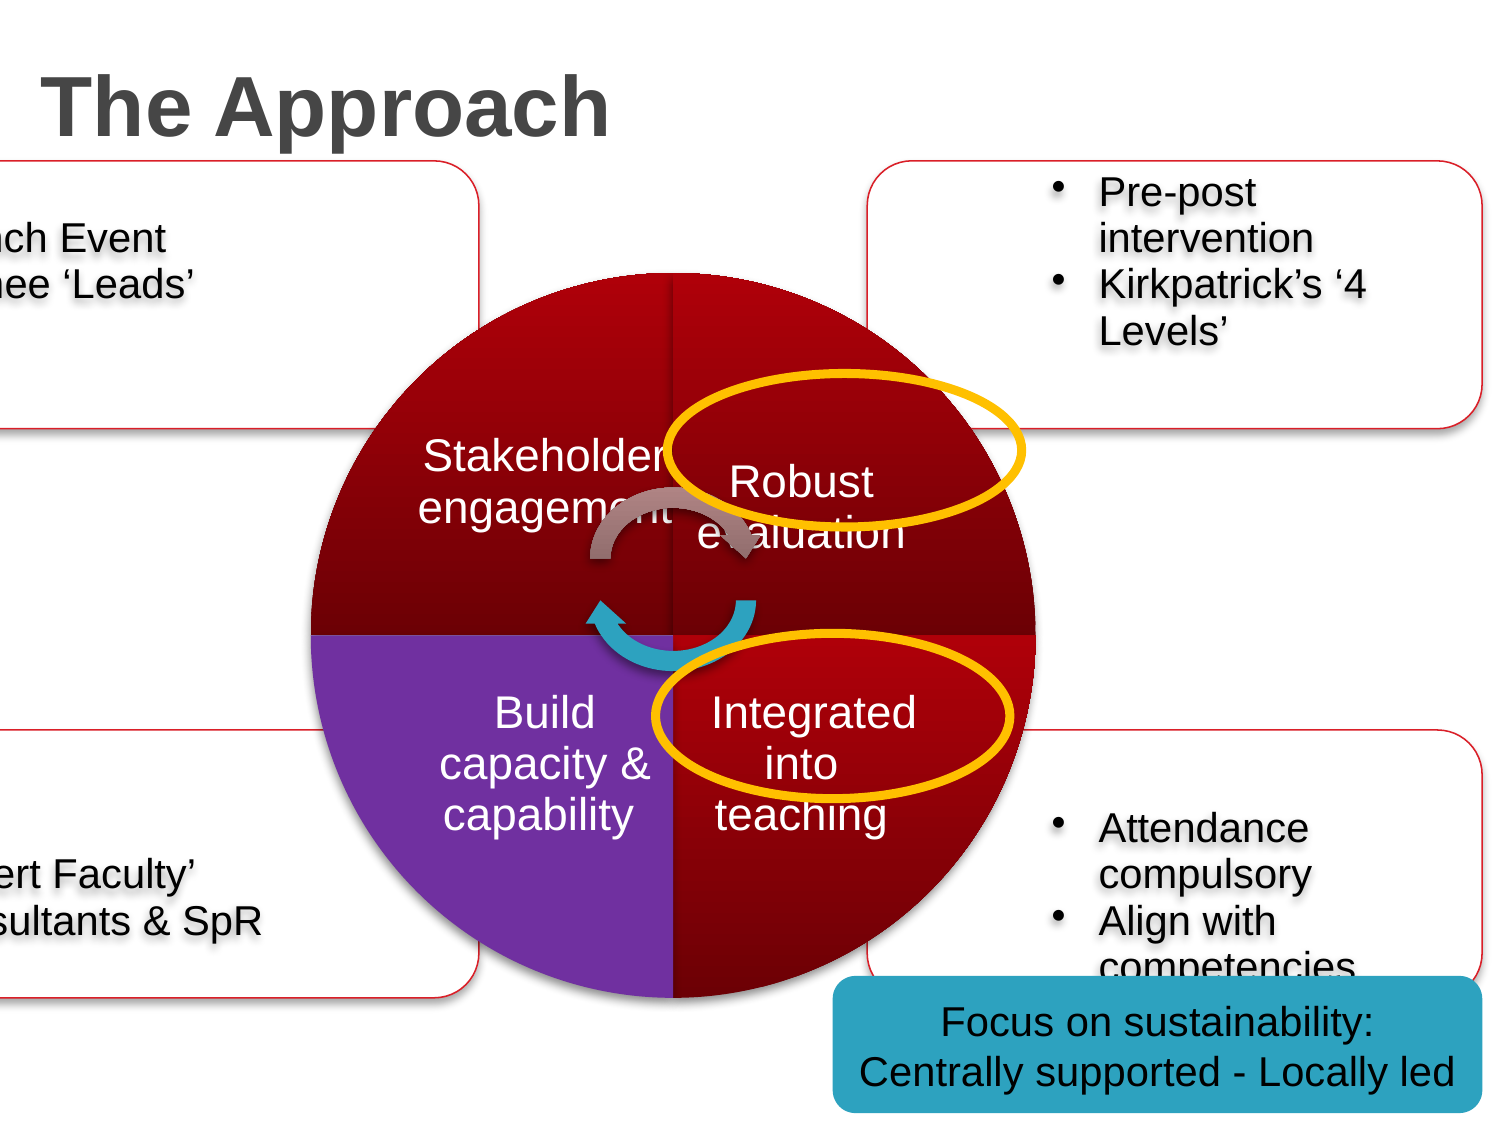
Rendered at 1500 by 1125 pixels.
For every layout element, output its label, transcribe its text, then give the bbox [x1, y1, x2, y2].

title The Approach [26, 8, 1376, 160]
text_box Focus on sustainability: Centrally supported - Locally led [828, 1005, 1487, 1118]
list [0, 160, 1483, 998]
